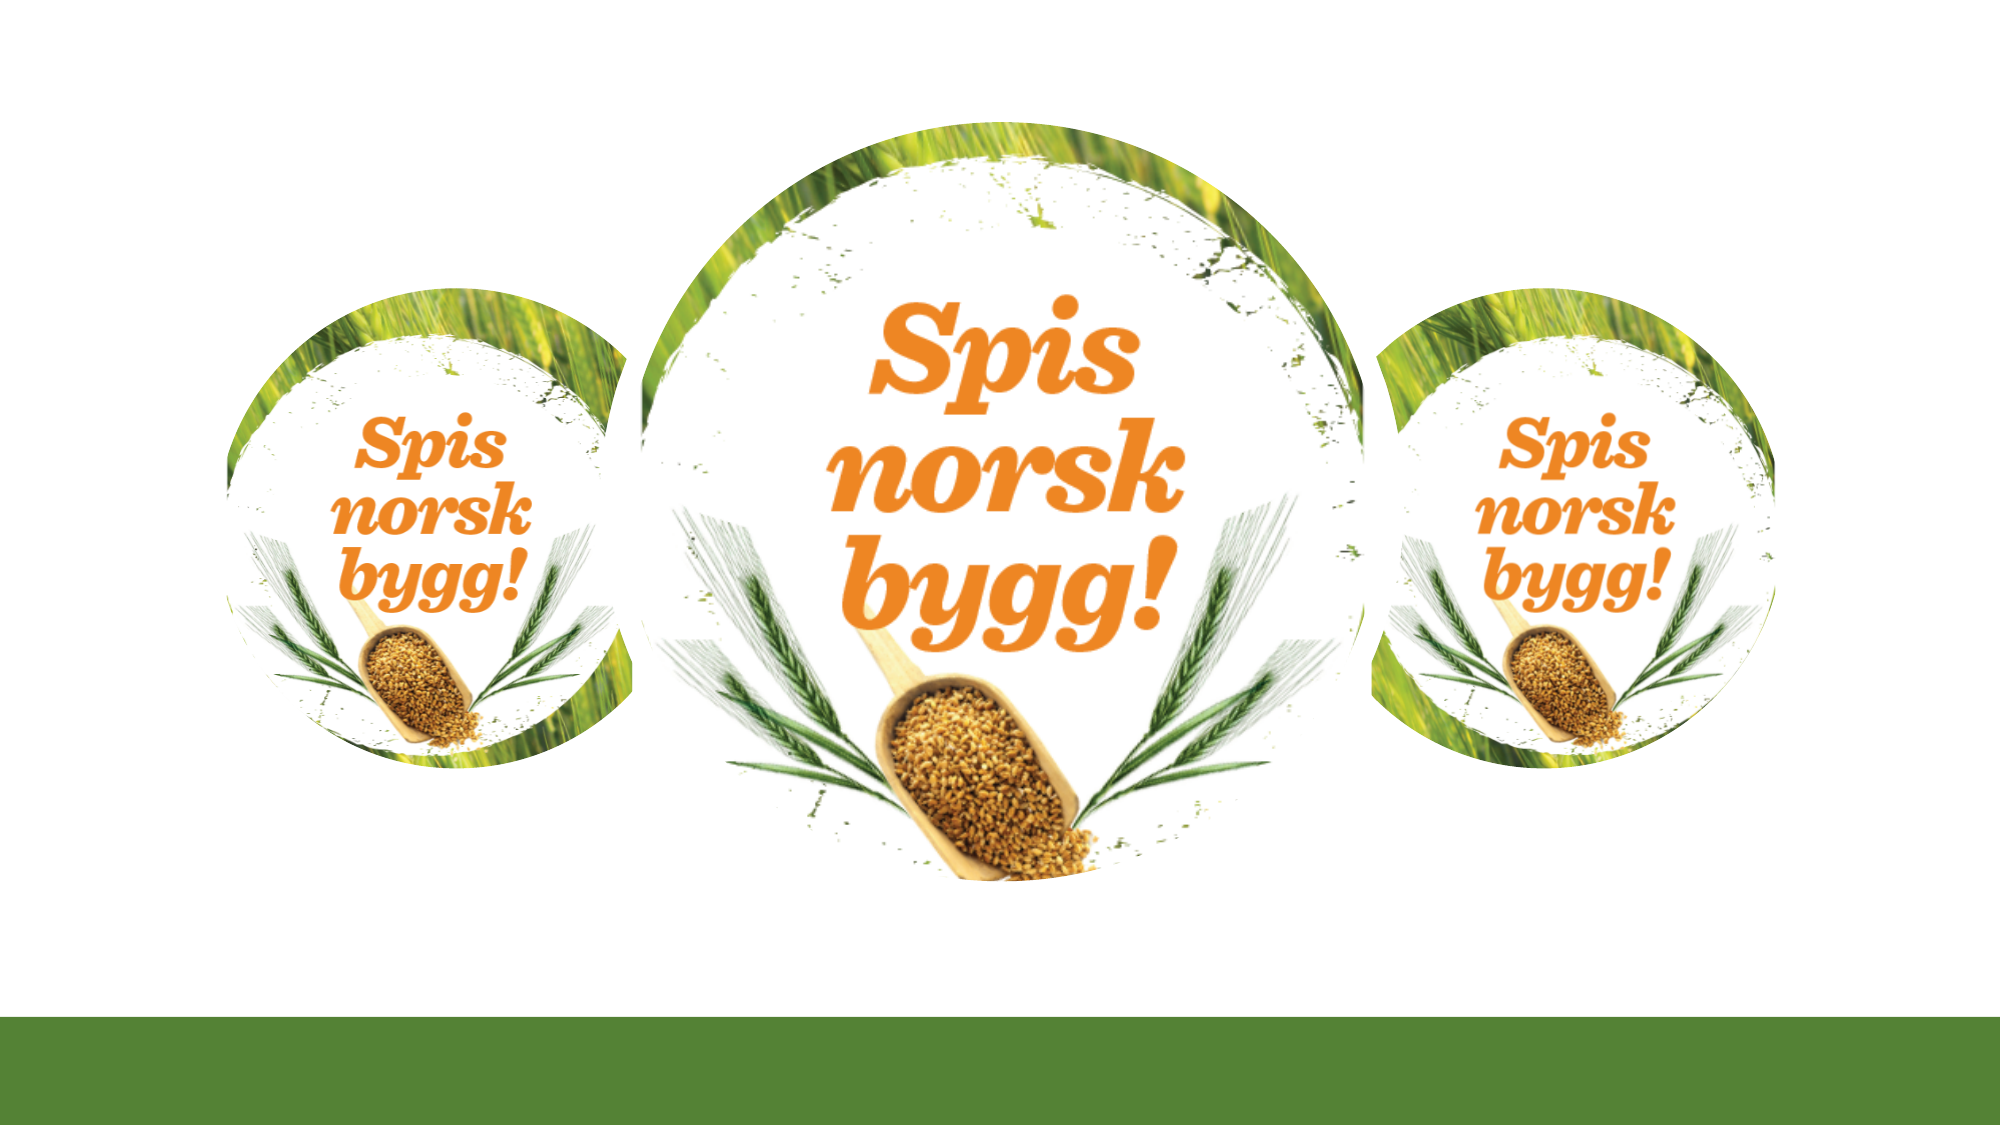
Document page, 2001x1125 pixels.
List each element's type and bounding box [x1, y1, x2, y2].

picture [216, 122, 1785, 882]
text_box [0, 1016, 2000, 1125]
